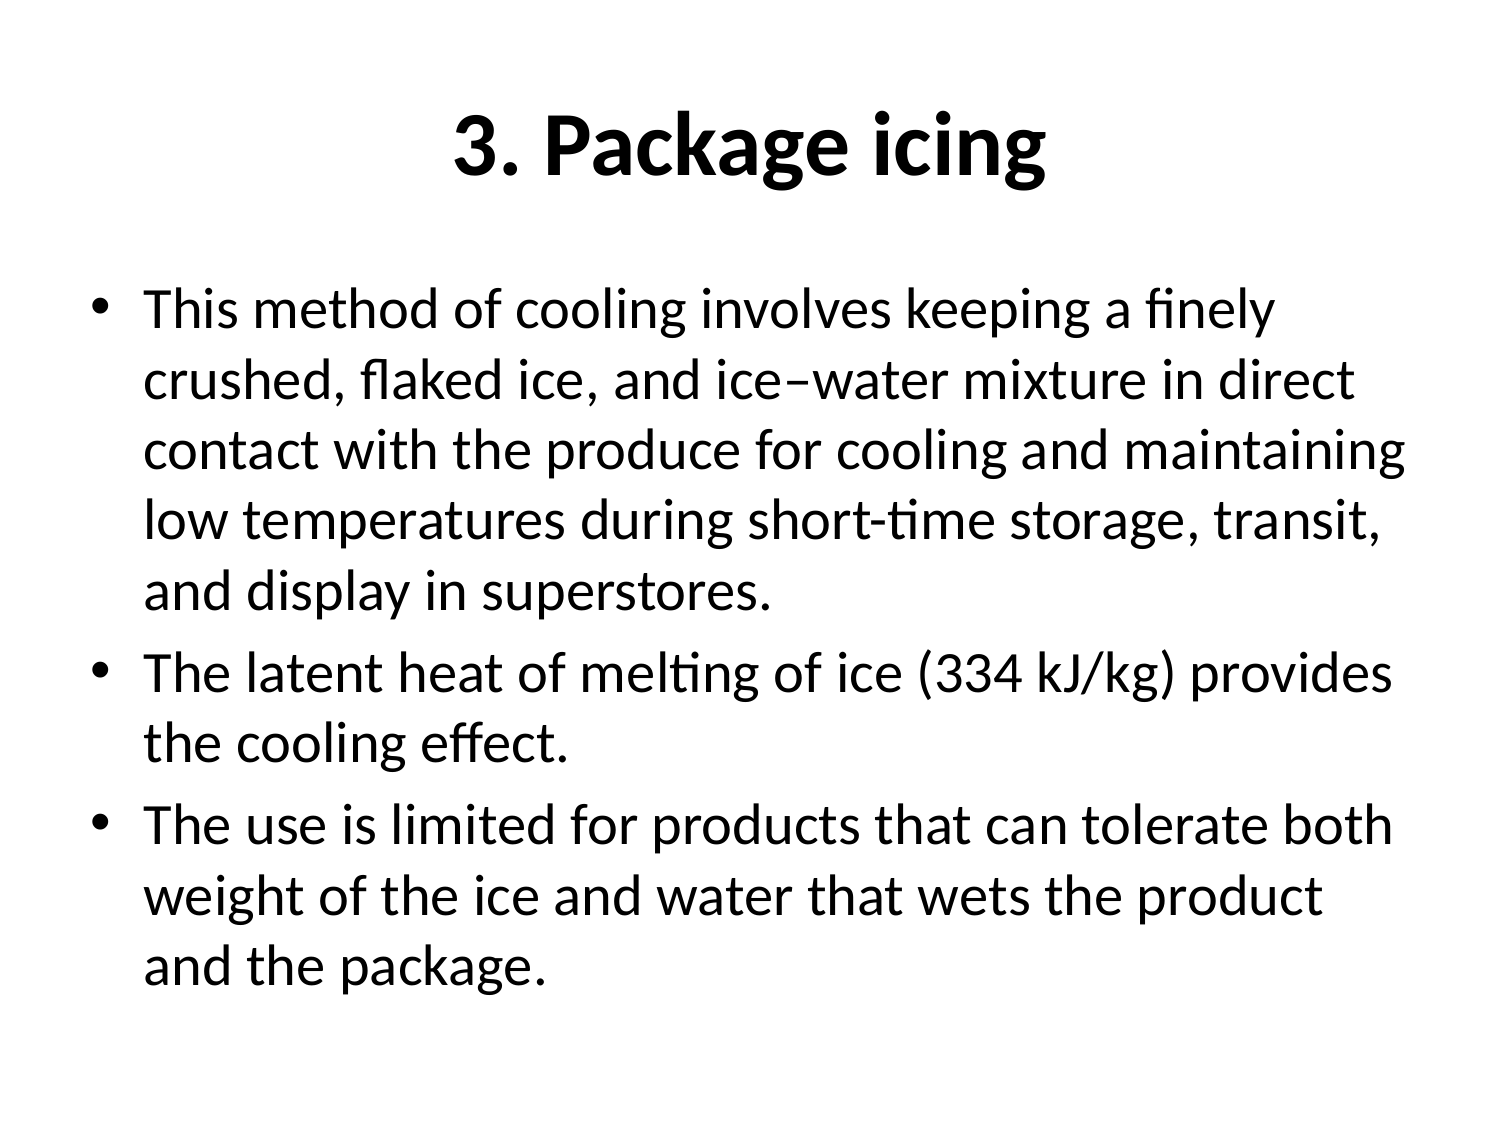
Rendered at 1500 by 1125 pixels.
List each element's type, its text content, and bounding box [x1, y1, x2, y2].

list This method of cooling involves keeping a finely crushed, flaked ice, and ice–water mixture in direct contact with the produce for cooling and maintaining low temperatures during short-time storage, transit, and display in superstores. The latent heat of melting of ice (334 kJ/kg) provides the cooling effect. The use is limited for products that can tolerate both weight of the ice and water that wets the product and the package. [75, 262, 1425, 1005]
title 3. Package icing [75, 45, 1425, 233]
